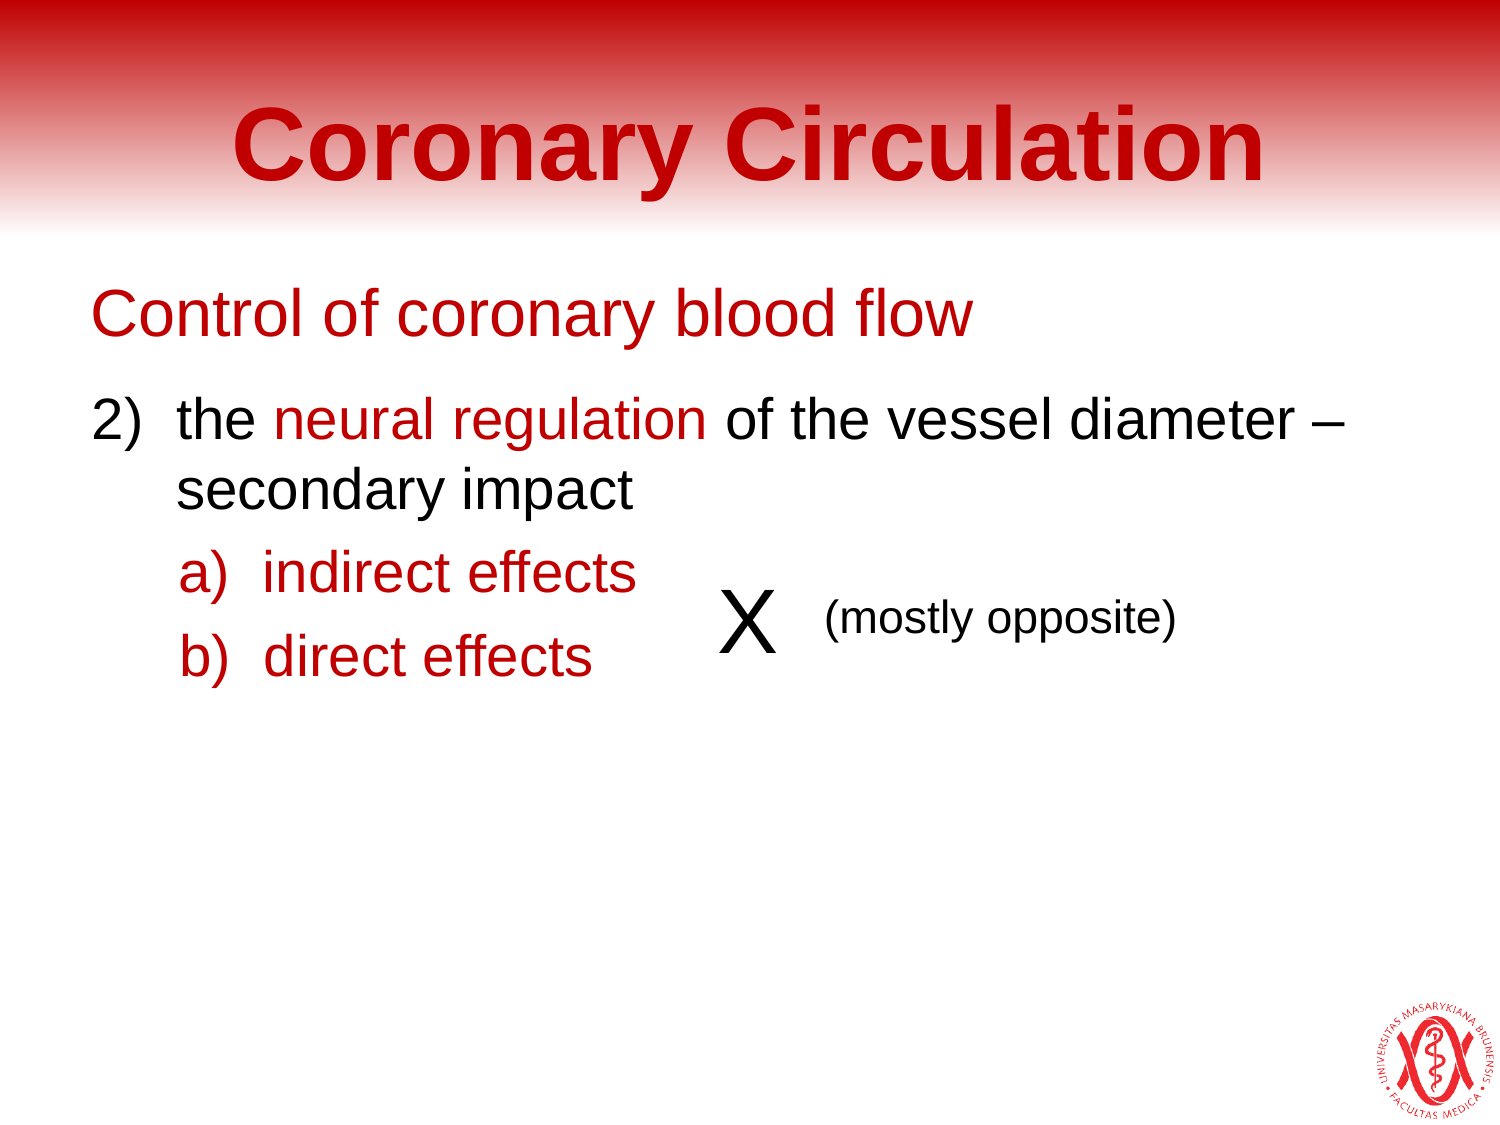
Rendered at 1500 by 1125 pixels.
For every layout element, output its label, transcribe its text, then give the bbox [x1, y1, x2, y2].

text_box the neural regulation of the vessel diameter – secondary impact [76, 373, 1483, 681]
text_box X [702, 554, 798, 678]
text_box direct effects [164, 611, 1452, 730]
list Control of coronary blood flow [75, 262, 1425, 362]
text_box (mostly opposite) [809, 579, 1258, 651]
title Coronary Circulation [75, 45, 1425, 233]
picture [1369, 998, 1500, 1125]
text_box indirect effects [163, 527, 1451, 646]
